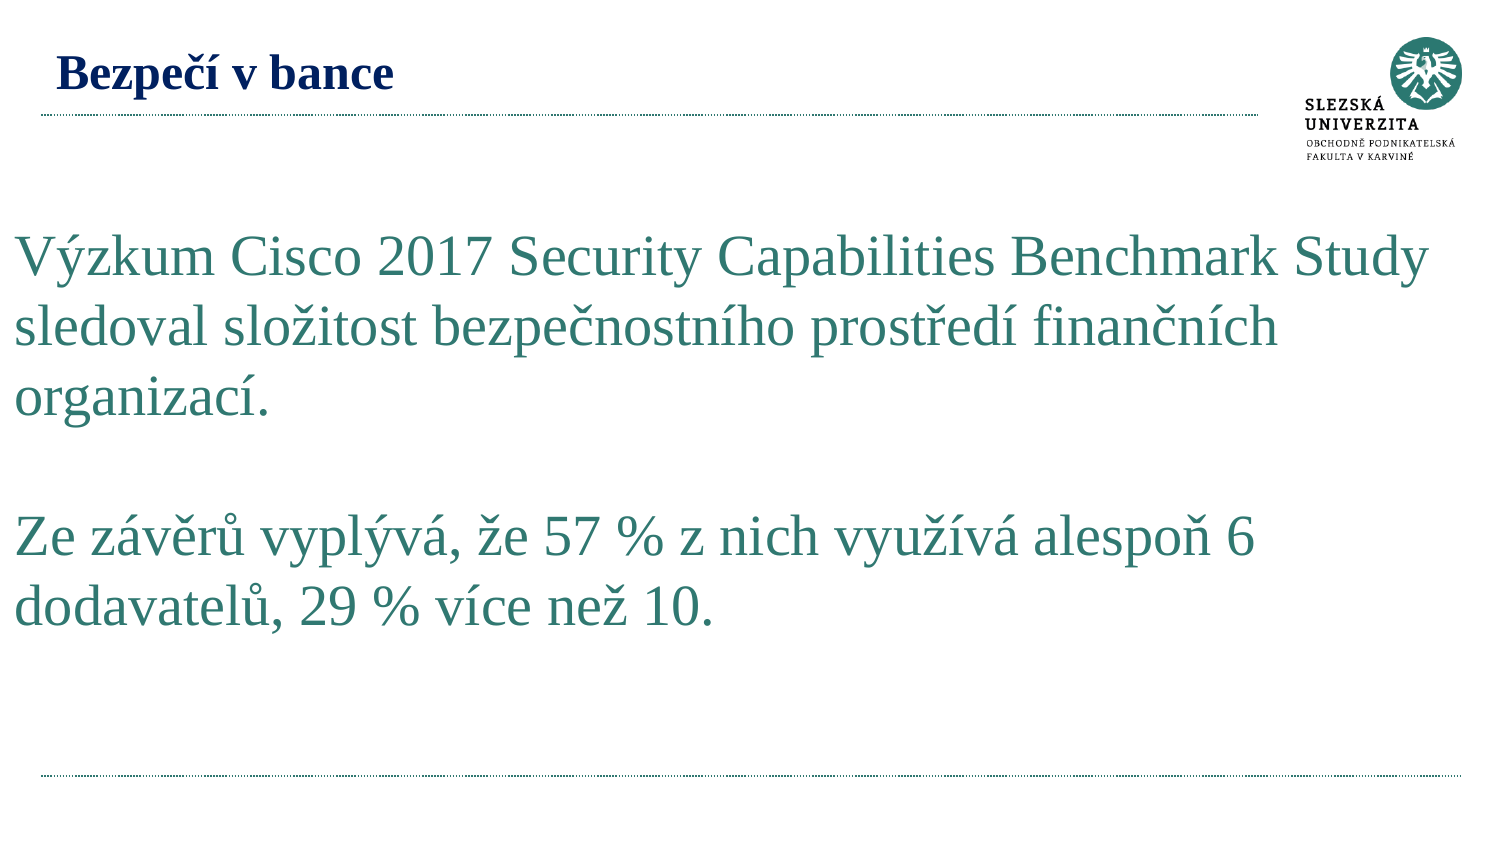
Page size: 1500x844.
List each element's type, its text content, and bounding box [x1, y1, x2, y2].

title Bezpečí v bance [41, 32, 786, 116]
text_box Výzkum Cisco 2017 Security Capabilities Benchmark Study sledoval složitost bezpečnostního prostředí finančních organizací. Ze závěrů vyplývá, že 57 % z nich využívá alespoň 6 dodavatelů, 29 % více než 10. [0, 209, 1500, 715]
picture [1305, 37, 1462, 160]
